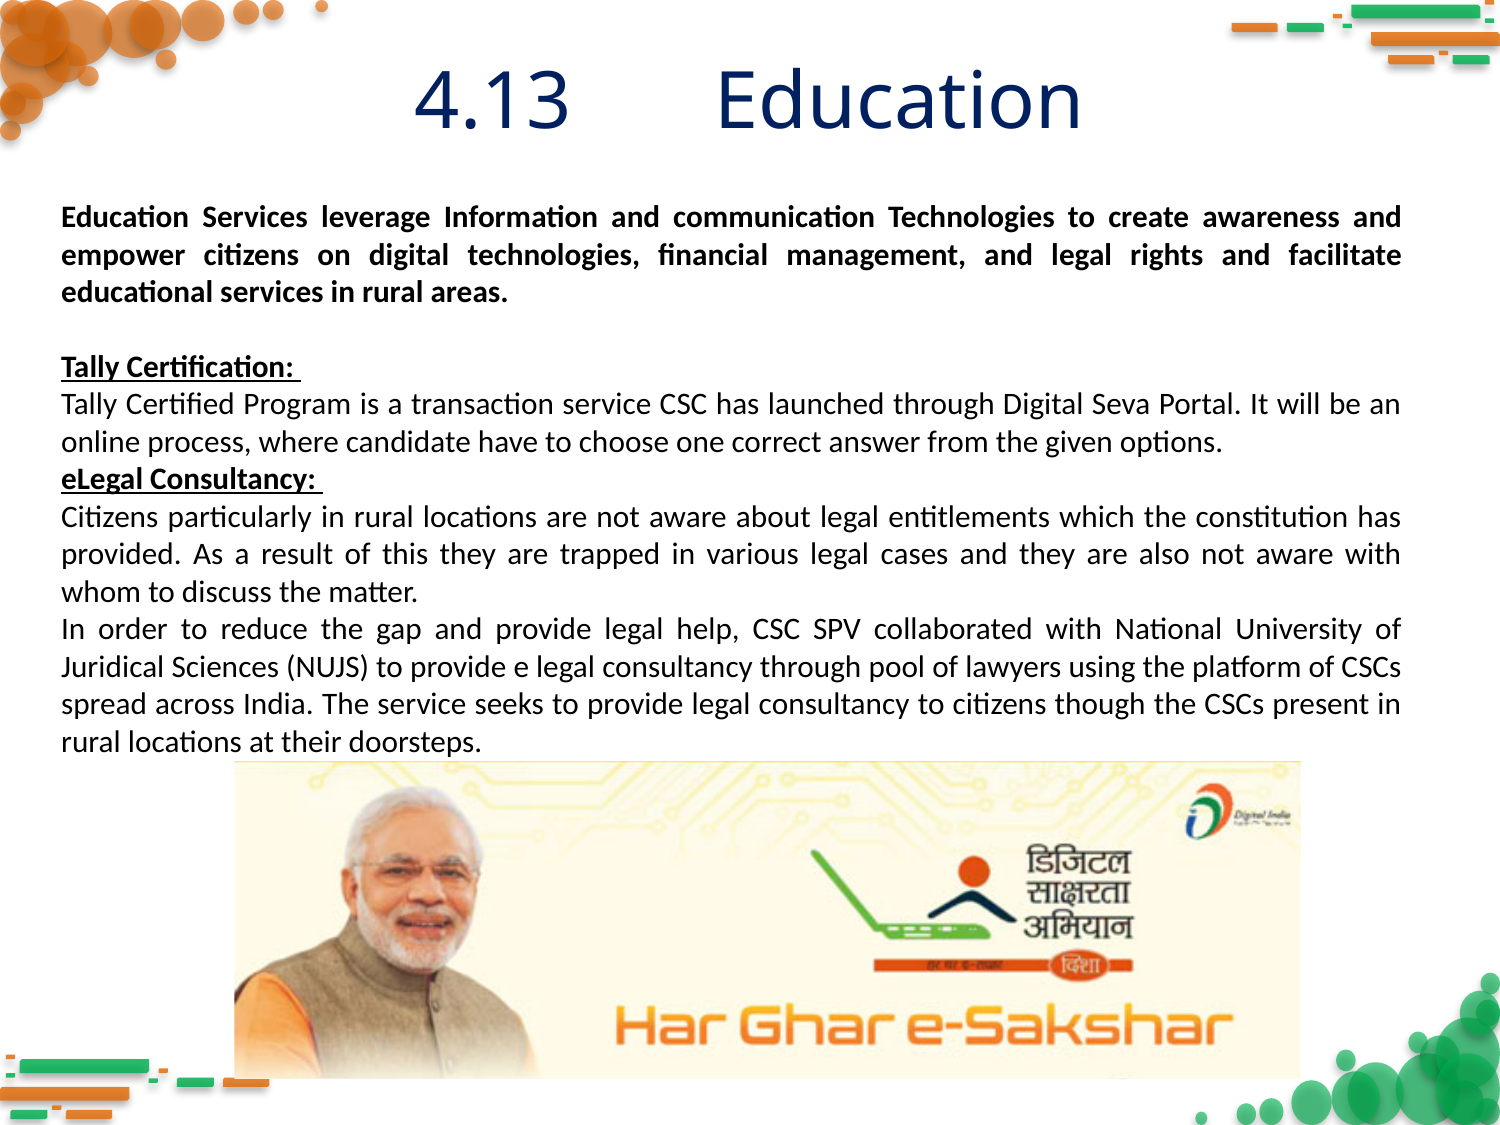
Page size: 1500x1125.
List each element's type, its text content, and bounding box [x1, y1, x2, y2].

picture [234, 761, 1301, 1079]
title 4.13 Education [75, 45, 1425, 233]
text_box Education Services leverage Information and communication Technologies to create awareness and empower citizens on digital technologies, financial management, and legal rights and facilitate educational services in rural areas. Tally Certification: Tally Certified Program is a transaction service CSC has launched through Digital Seva Portal. It will be an online process, where candidate have to choose one correct answer from the given options. eLegal Consultancy: Citizens particularly in rural locations are not aware about legal entitlements which the constitution has provided. As a result of this they are trapped in various legal cases and they are also not aware with whom to discuss the matter. In order to reduce the gap and provide legal help, CSC SPV collaborated with National University of Juridical Sciences (NUJS) to provide e legal consultancy through pool of lawyers using the platform of CSCs spread across India. The service seeks to provide legal consultancy to citizens though the CSCs present in rural locations at their doorsteps. [52, 189, 1413, 766]
